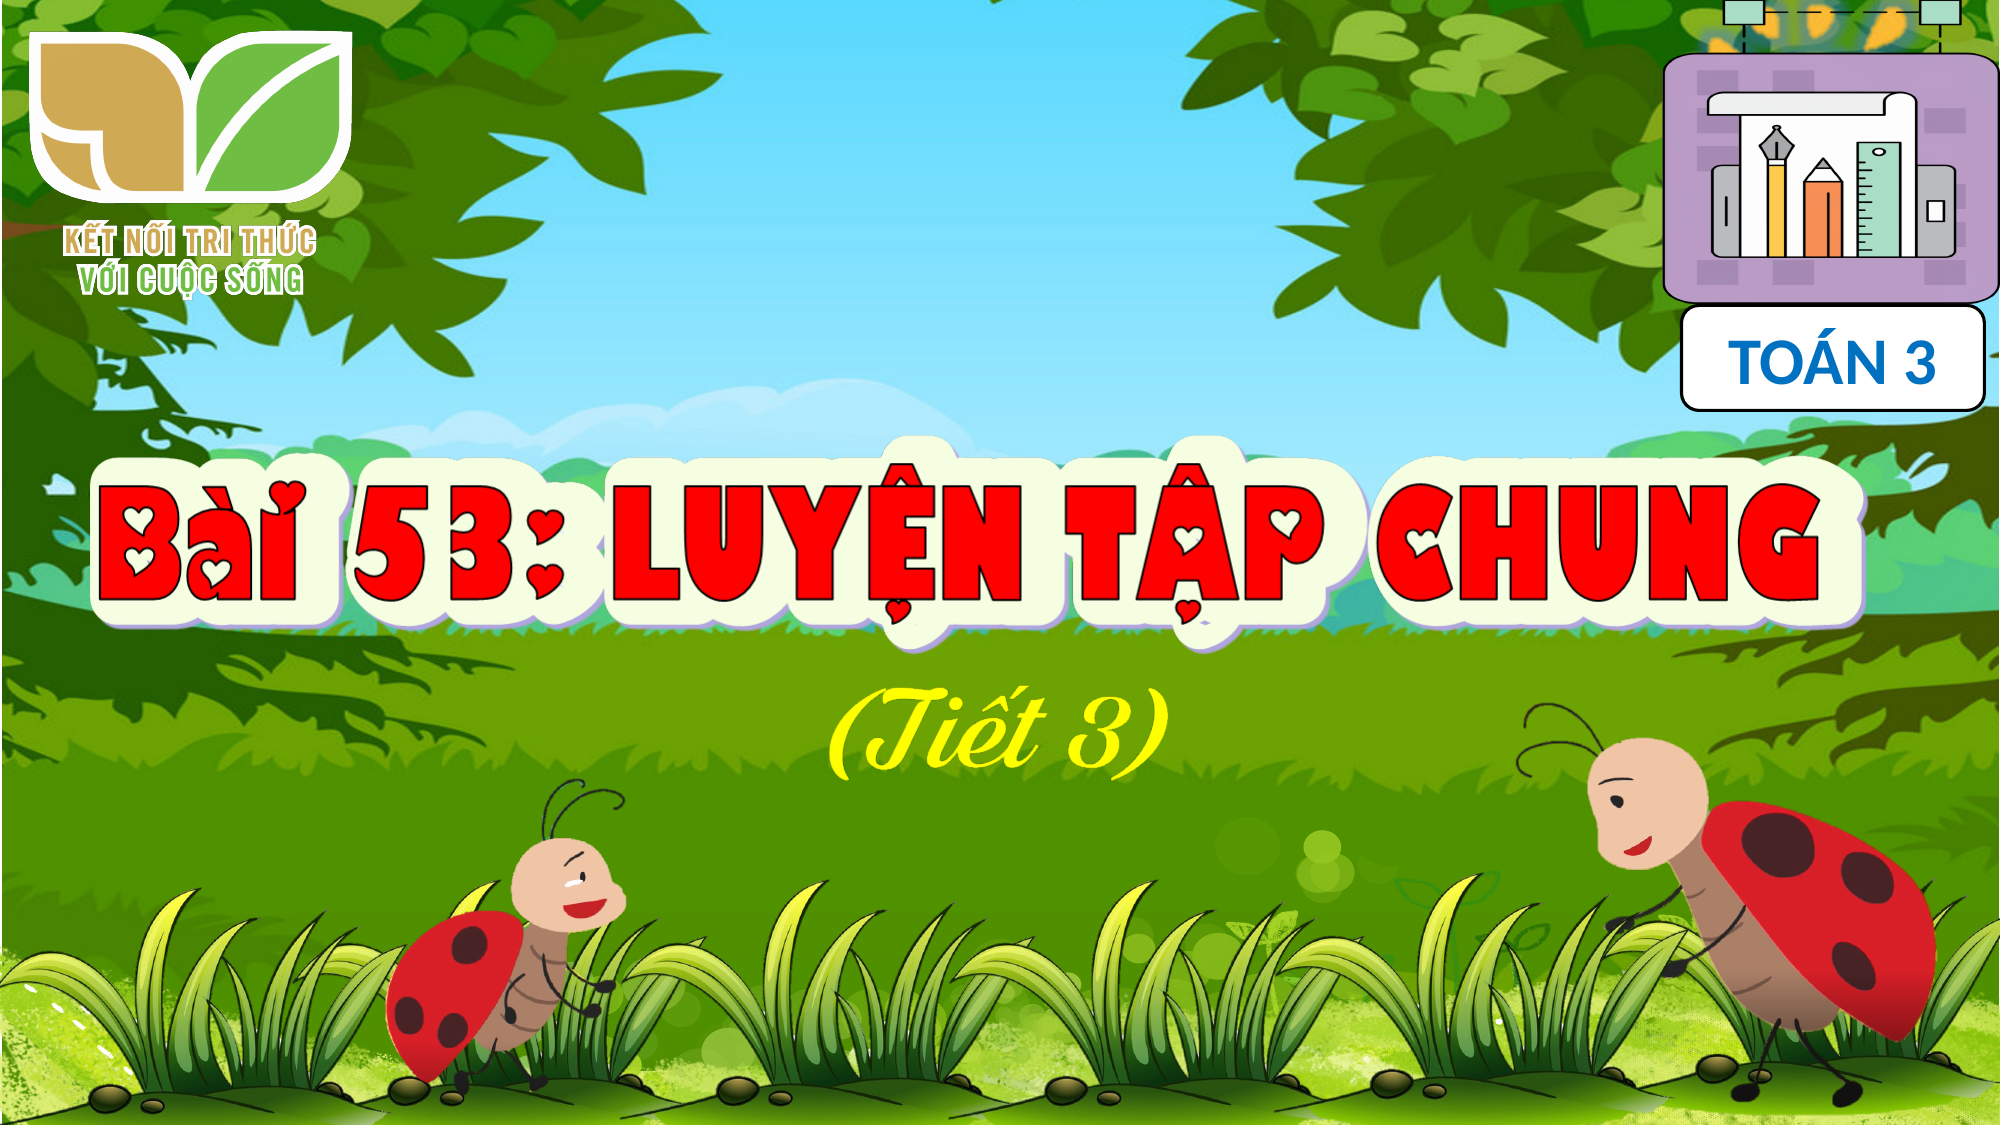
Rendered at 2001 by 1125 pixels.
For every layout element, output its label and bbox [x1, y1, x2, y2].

text_box [1662, 0, 2000, 412]
picture [0, 0, 2000, 1125]
